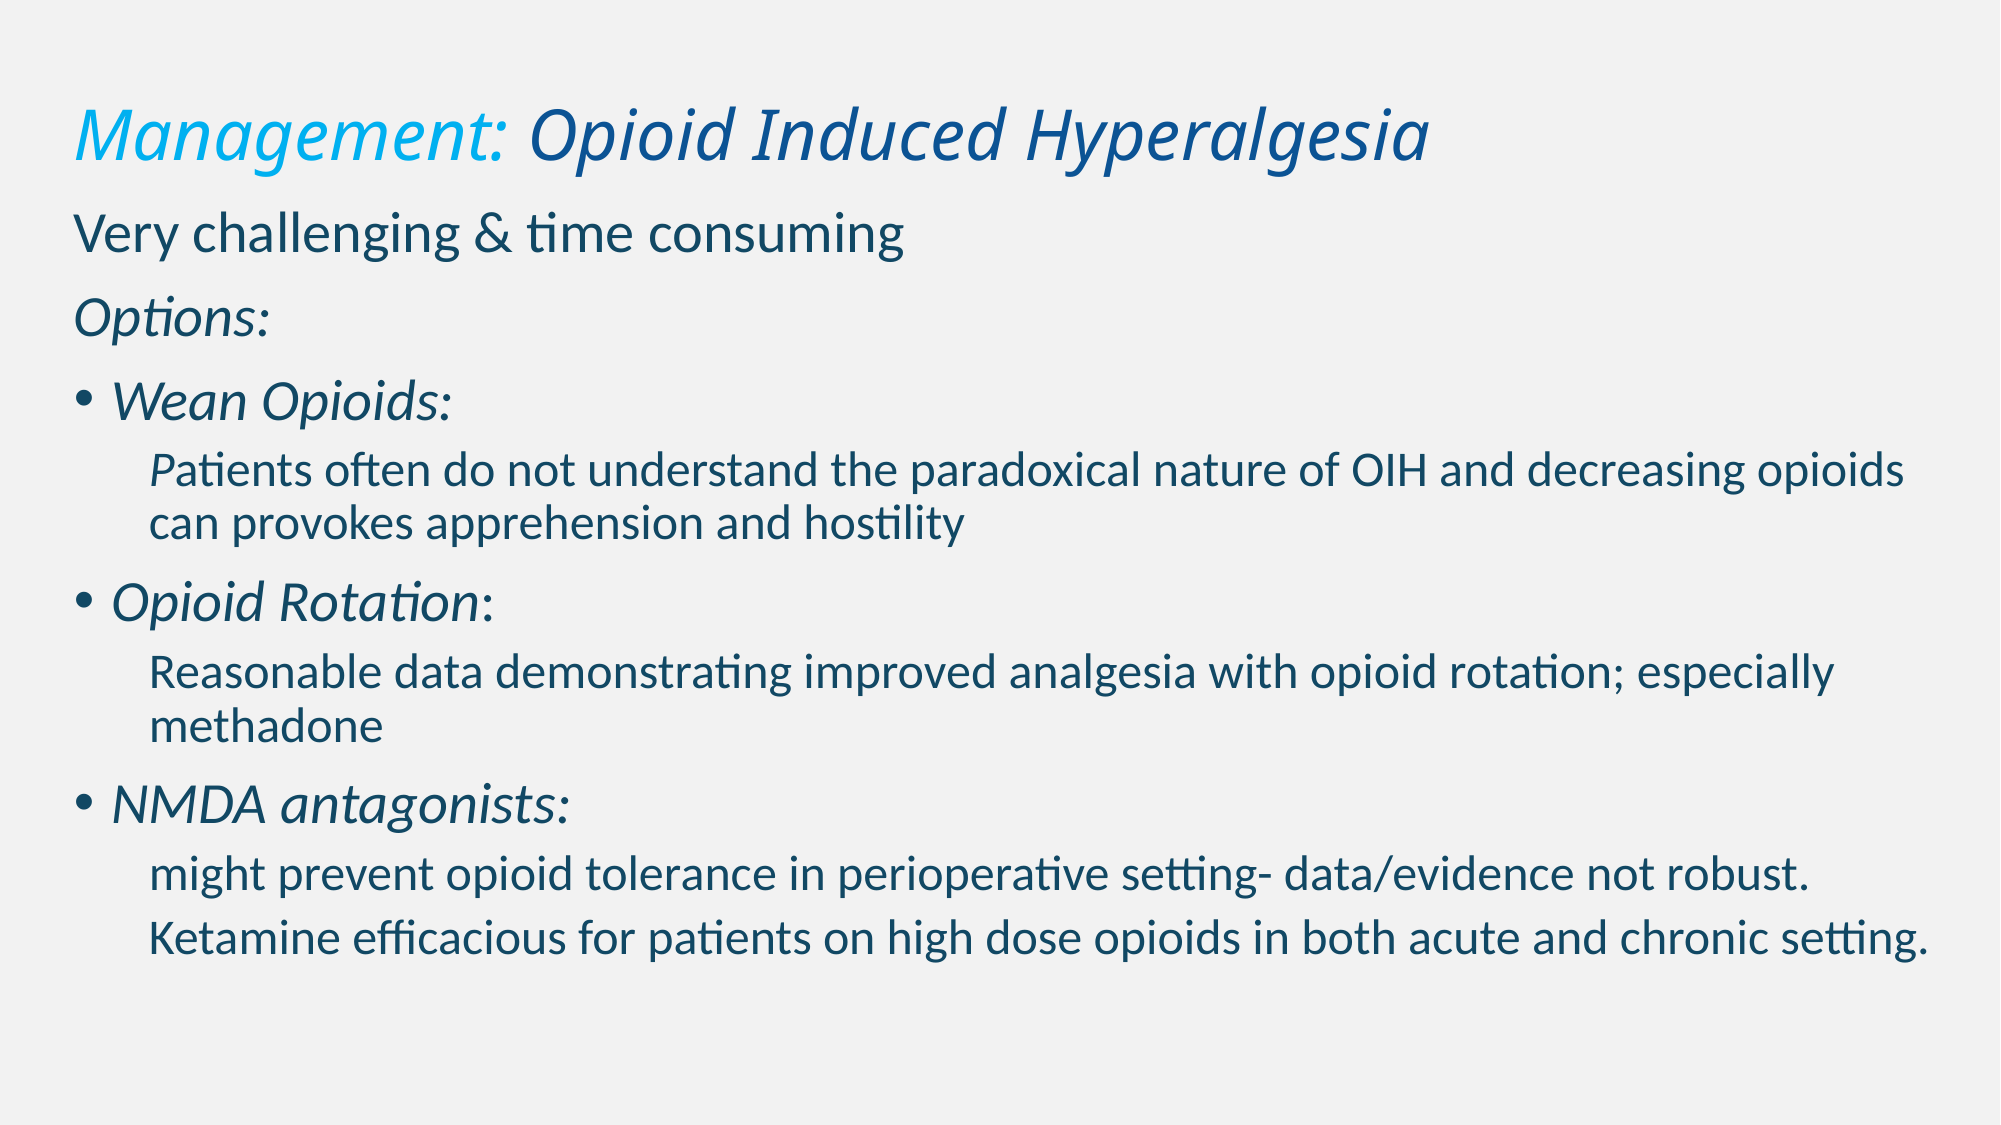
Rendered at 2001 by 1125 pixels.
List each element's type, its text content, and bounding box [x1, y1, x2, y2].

list Very challenging & time consuming Options: Wean Opioids: Patients often do not understand the paradoxical nature of OIH and decreasing opioids can provokes apprehension and hostility Opioid Rotation: Reasonable data demonstrating improved analgesia with opioid rotation; especially methadone NMDA antagonists: might prevent opioid tolerance in perioperative setting- data/evidence not robust. Ketamine efficacious for patients on high dose opioids in both acute and chronic setting. [58, 194, 1966, 1067]
title Management: Opioid Induced Hyperalgesia [58, 15, 1939, 183]
